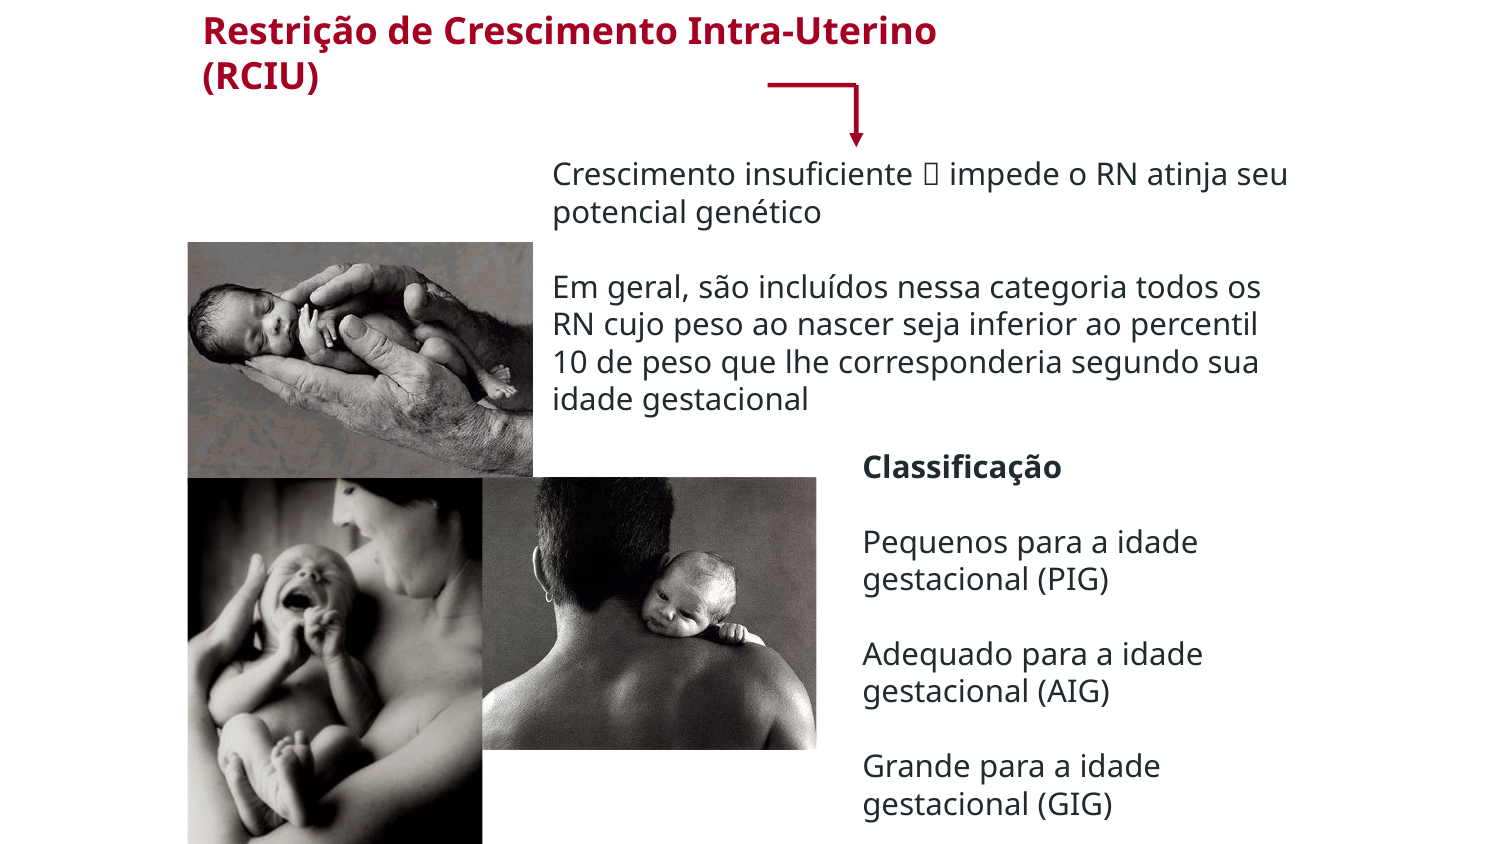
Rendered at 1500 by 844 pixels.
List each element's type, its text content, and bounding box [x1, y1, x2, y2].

text_box Classificação Pequenos para a idade gestacional (PIG) Adequado para a idade gestacional (AIG) Grande para a idade gestacional (GIG) [847, 439, 1286, 829]
text_box Crescimento insuficiente  impede o RN atinja seu potencial genético Em geral, são incluídos nessa categoria todos os RN cujo peso ao nascer seja inferior ao percentil 10 de peso que lhe corresponderia segundo sua idade gestacional [537, 147, 1309, 425]
text_box [850, 85, 863, 148]
text_box Restrição de Crescimento Intra-Uterino (RCIU) [187, 0, 1058, 105]
picture [187, 241, 817, 844]
